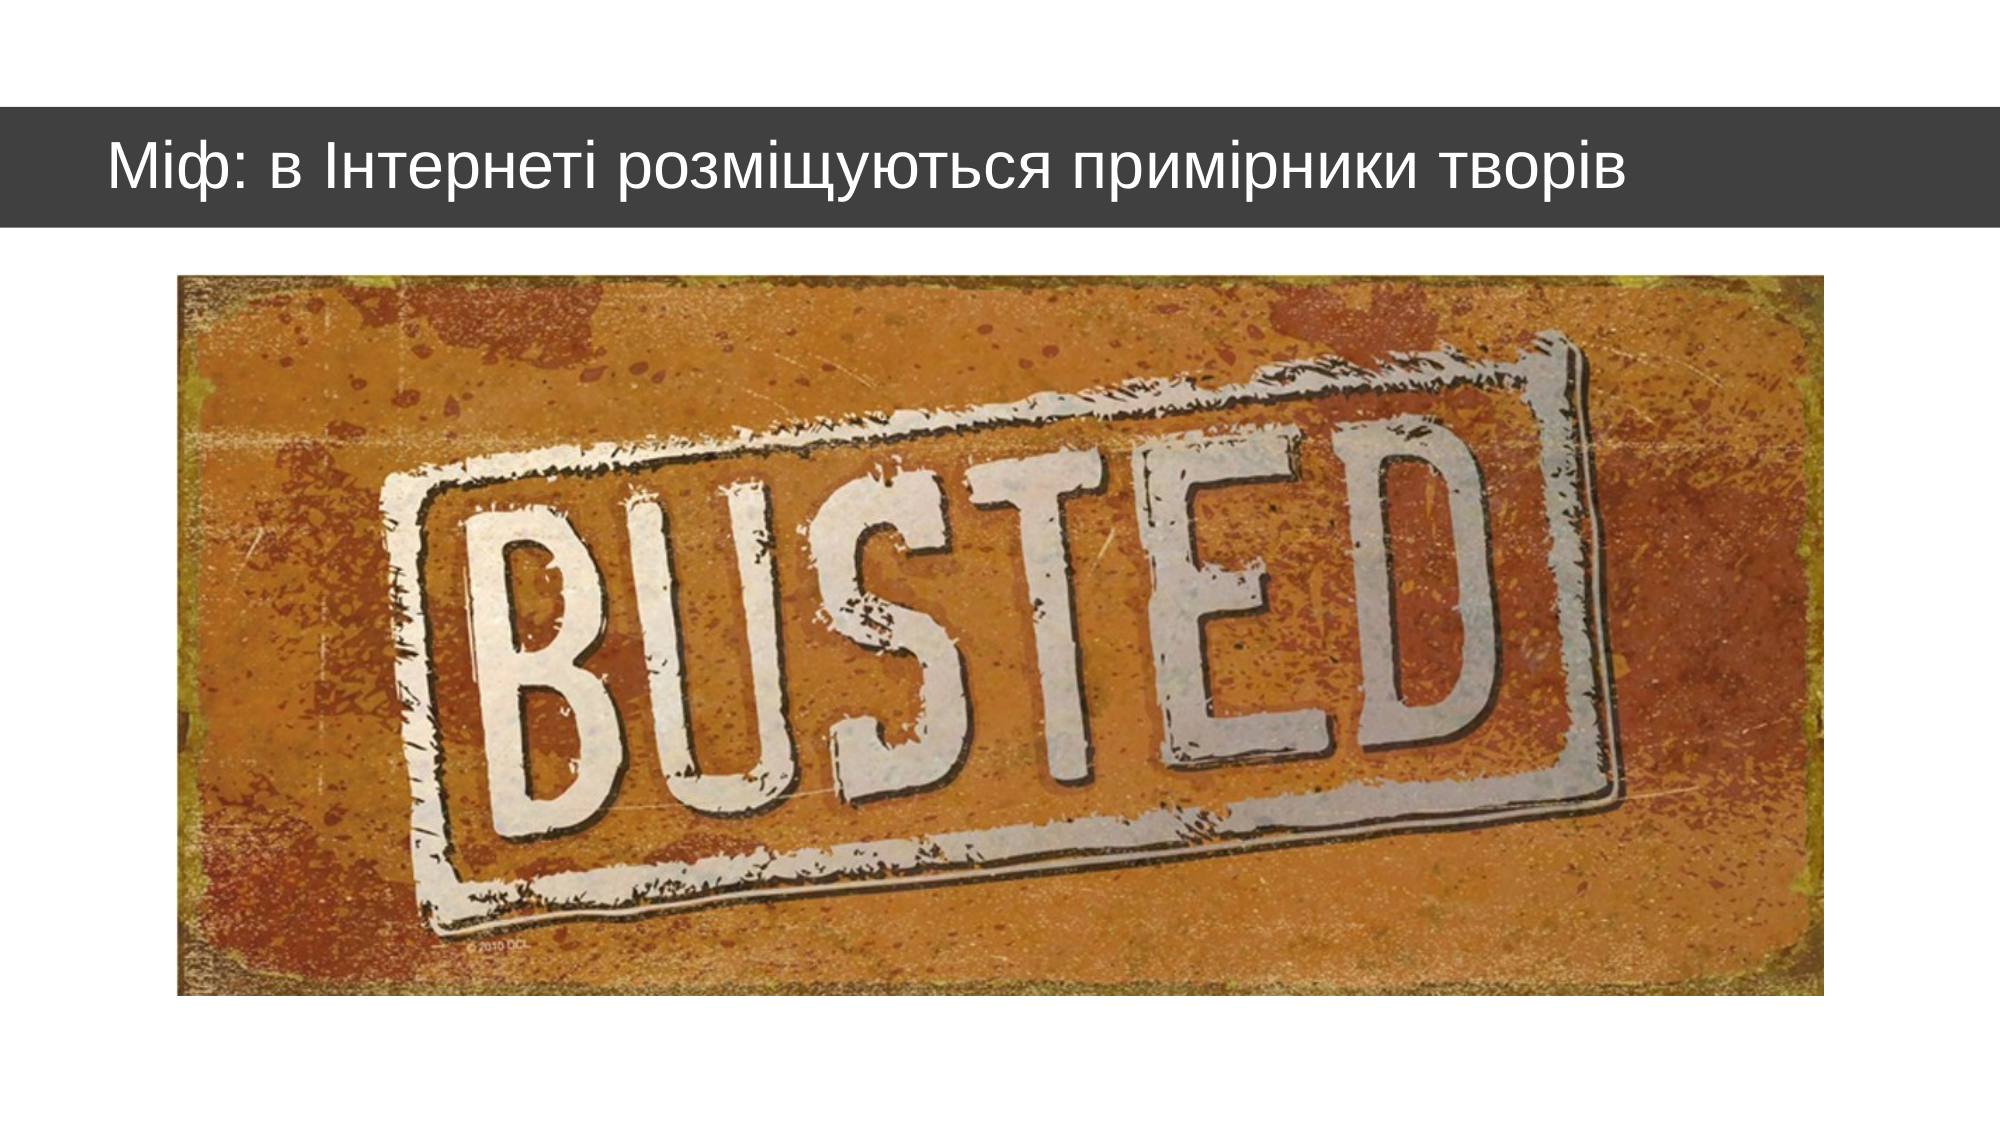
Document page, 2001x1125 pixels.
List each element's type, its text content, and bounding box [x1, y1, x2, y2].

picture [176, 274, 1824, 996]
text_box [0, 106, 2000, 229]
title Міф: в Інтернеті розміщуються примірники творів [91, 105, 1931, 228]
